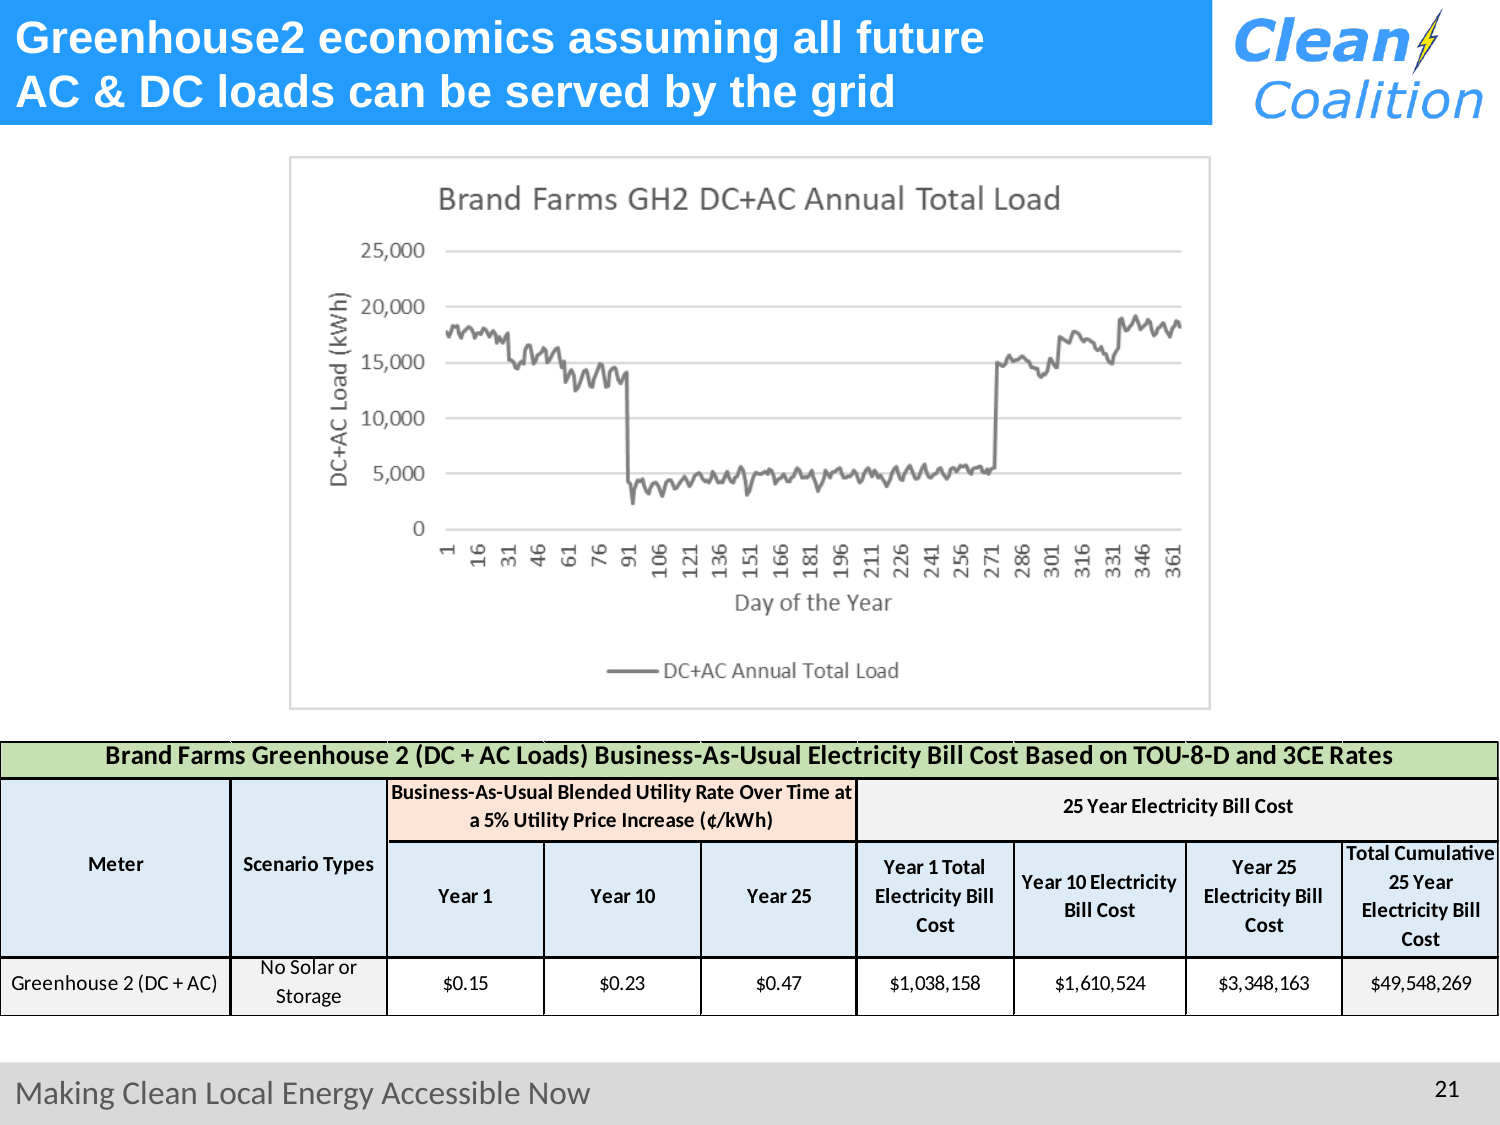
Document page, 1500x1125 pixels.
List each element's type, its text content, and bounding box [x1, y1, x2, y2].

title Greenhouse2 economics assuming all future AC & DC loads can be served by the grid [0, 0, 1200, 125]
picture [289, 156, 1211, 711]
picture [0, 741, 1500, 1018]
